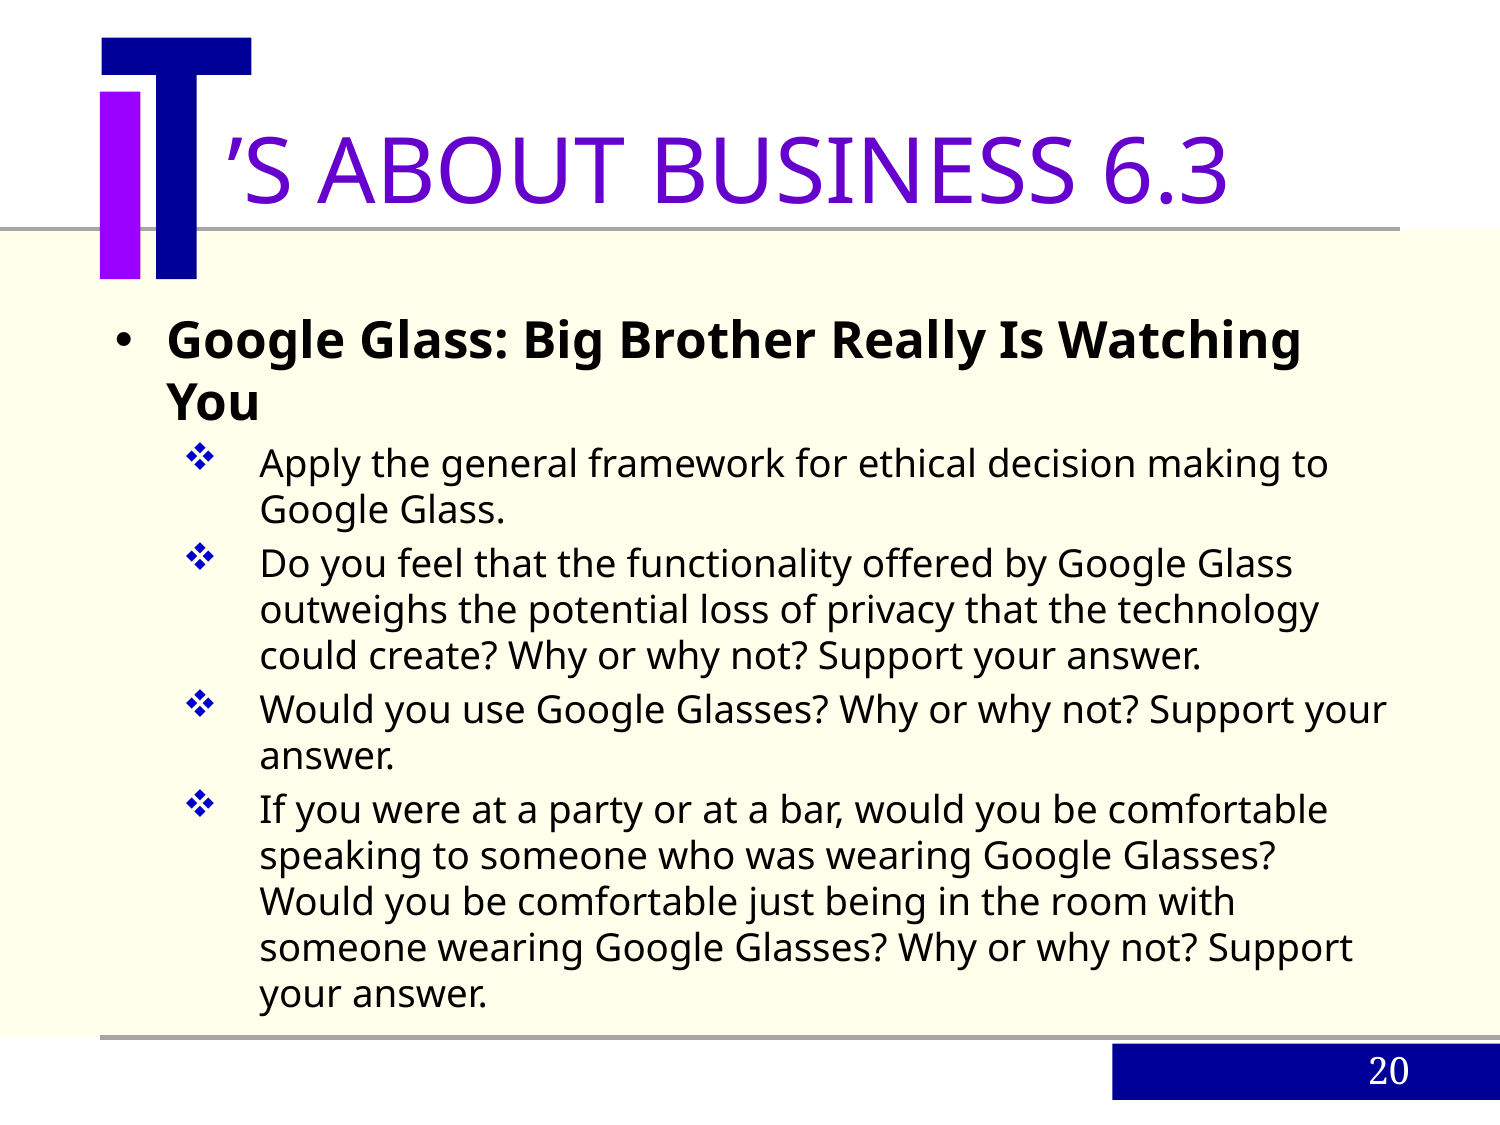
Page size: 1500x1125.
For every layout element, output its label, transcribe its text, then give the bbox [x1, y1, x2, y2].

list Google Glass: Big Brother Really Is Watching You Apply the general framework for ethical decision making to Google Glass. Do you feel that the functionality offered by Google Glass outweighs the potential loss of privacy that the technology could create? Why or why not? Support your answer. Would you use Google Glasses? Why or why not? Support your answer. If you were at a party or at a bar, would you be comfortable speaking to someone who was wearing Google Glasses? Would you be comfortable just being in the room with someone wearing Google Glasses? Why or why not? Support your answer. [99, 299, 1413, 1025]
list ’S ABOUT BUSINESS 6.3 [212, 104, 1488, 267]
slide_number 20 [812, 1042, 1425, 1103]
